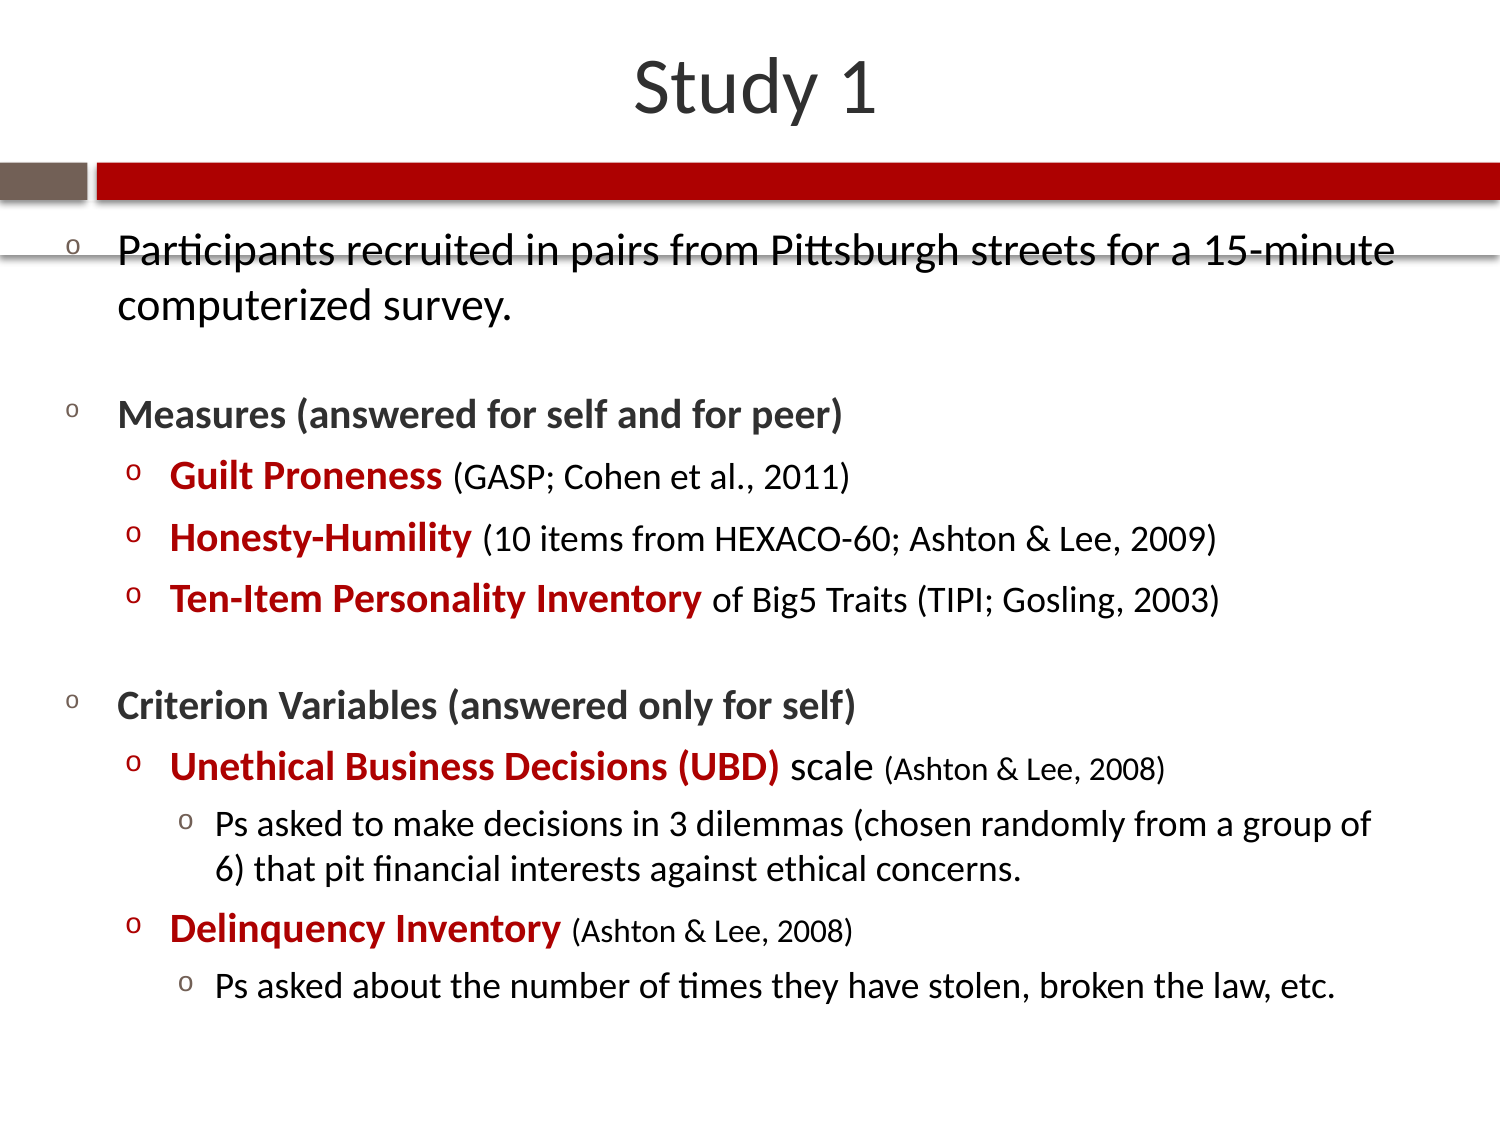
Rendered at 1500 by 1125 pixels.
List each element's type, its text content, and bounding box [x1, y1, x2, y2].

list Participants recruited in pairs from Pittsburgh streets for a 15-minute computerized survey. Measures (answered for self and for peer) Guilt Proneness (GASP; Cohen et al., 2011) Honesty-Humility (10 items from HEXACO-60; Ashton & Lee, 2009) Ten-Item Personality Inventory of Big5 Traits (TIPI; Gosling, 2003) Criterion Variables (answered only for self) Unethical Business Decisions (UBD) scale (Ashton & Lee, 2008) Ps asked to make decisions in 3 dilemmas (chosen randomly from a group of 6) that pit financial interests against ethical concerns. Delinquency Inventory (Ashton & Lee, 2008) Ps asked about the number of times they have stolen, broken the law, etc. [50, 212, 1425, 1050]
title Study 1 [87, 24, 1425, 138]
